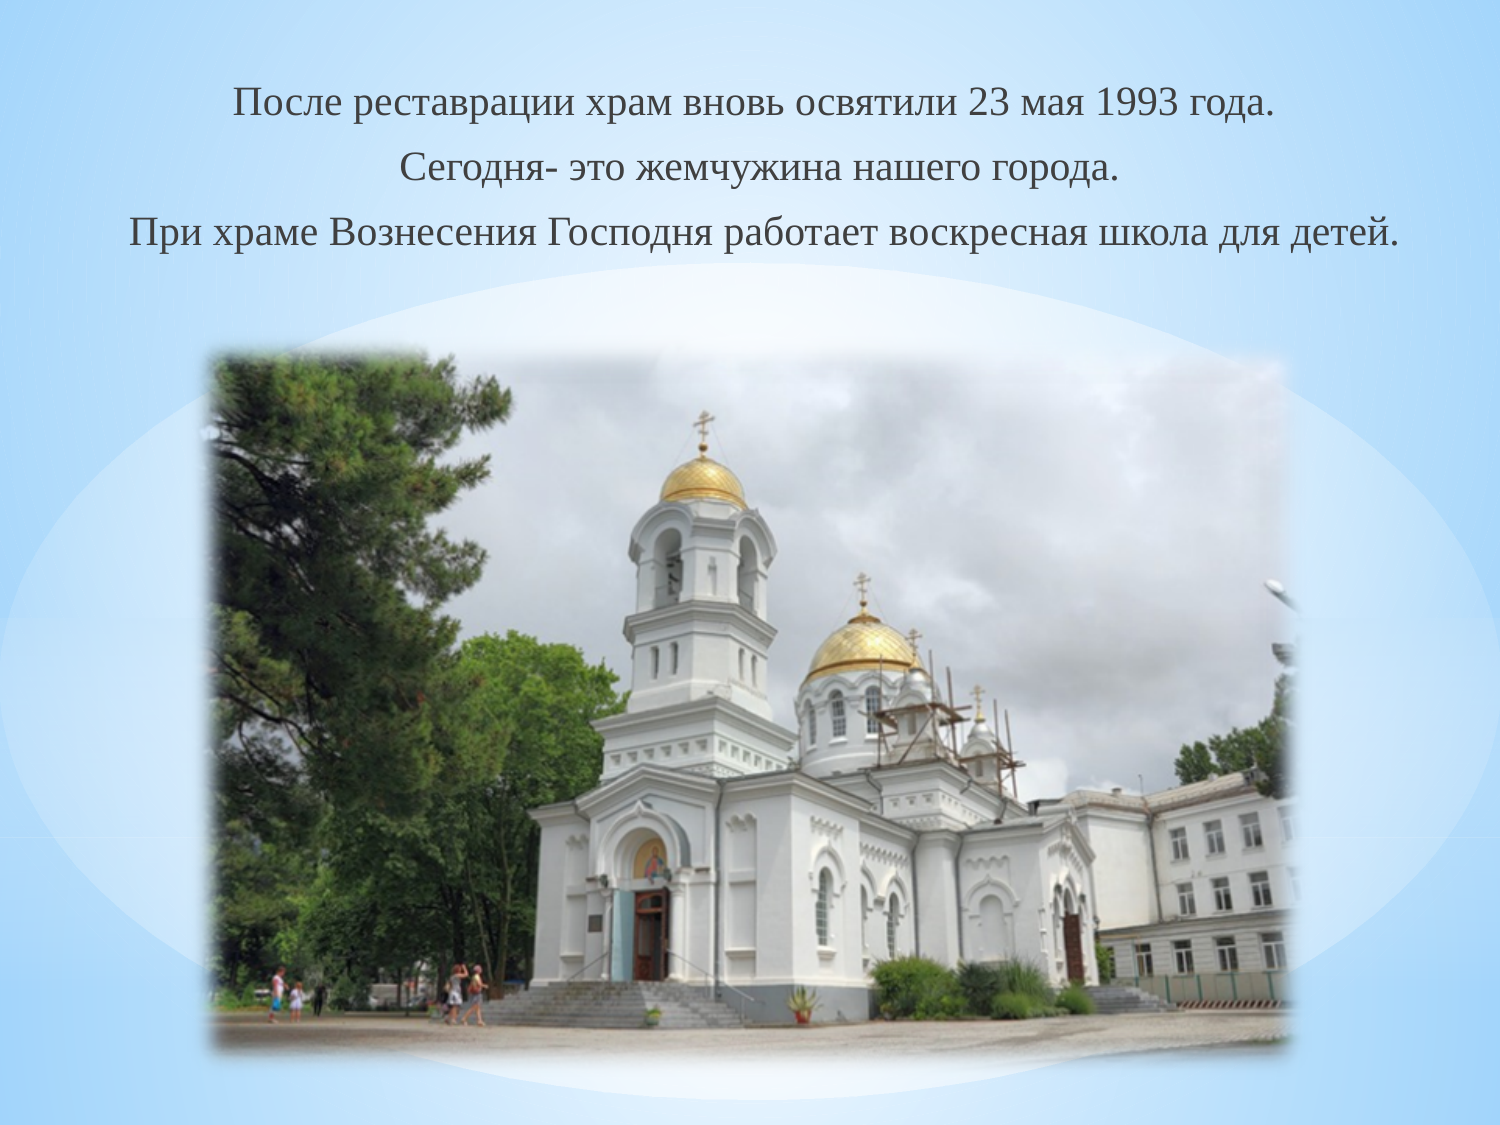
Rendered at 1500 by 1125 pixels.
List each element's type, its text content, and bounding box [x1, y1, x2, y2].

list После реставрации храм вновь освятили 23 мая 1993 года. Сегодня- это жемчужина нашего города. При храме Вознесения Господня работает воскресная школа для детей. [88, 66, 1424, 690]
picture [186, 331, 1312, 1080]
